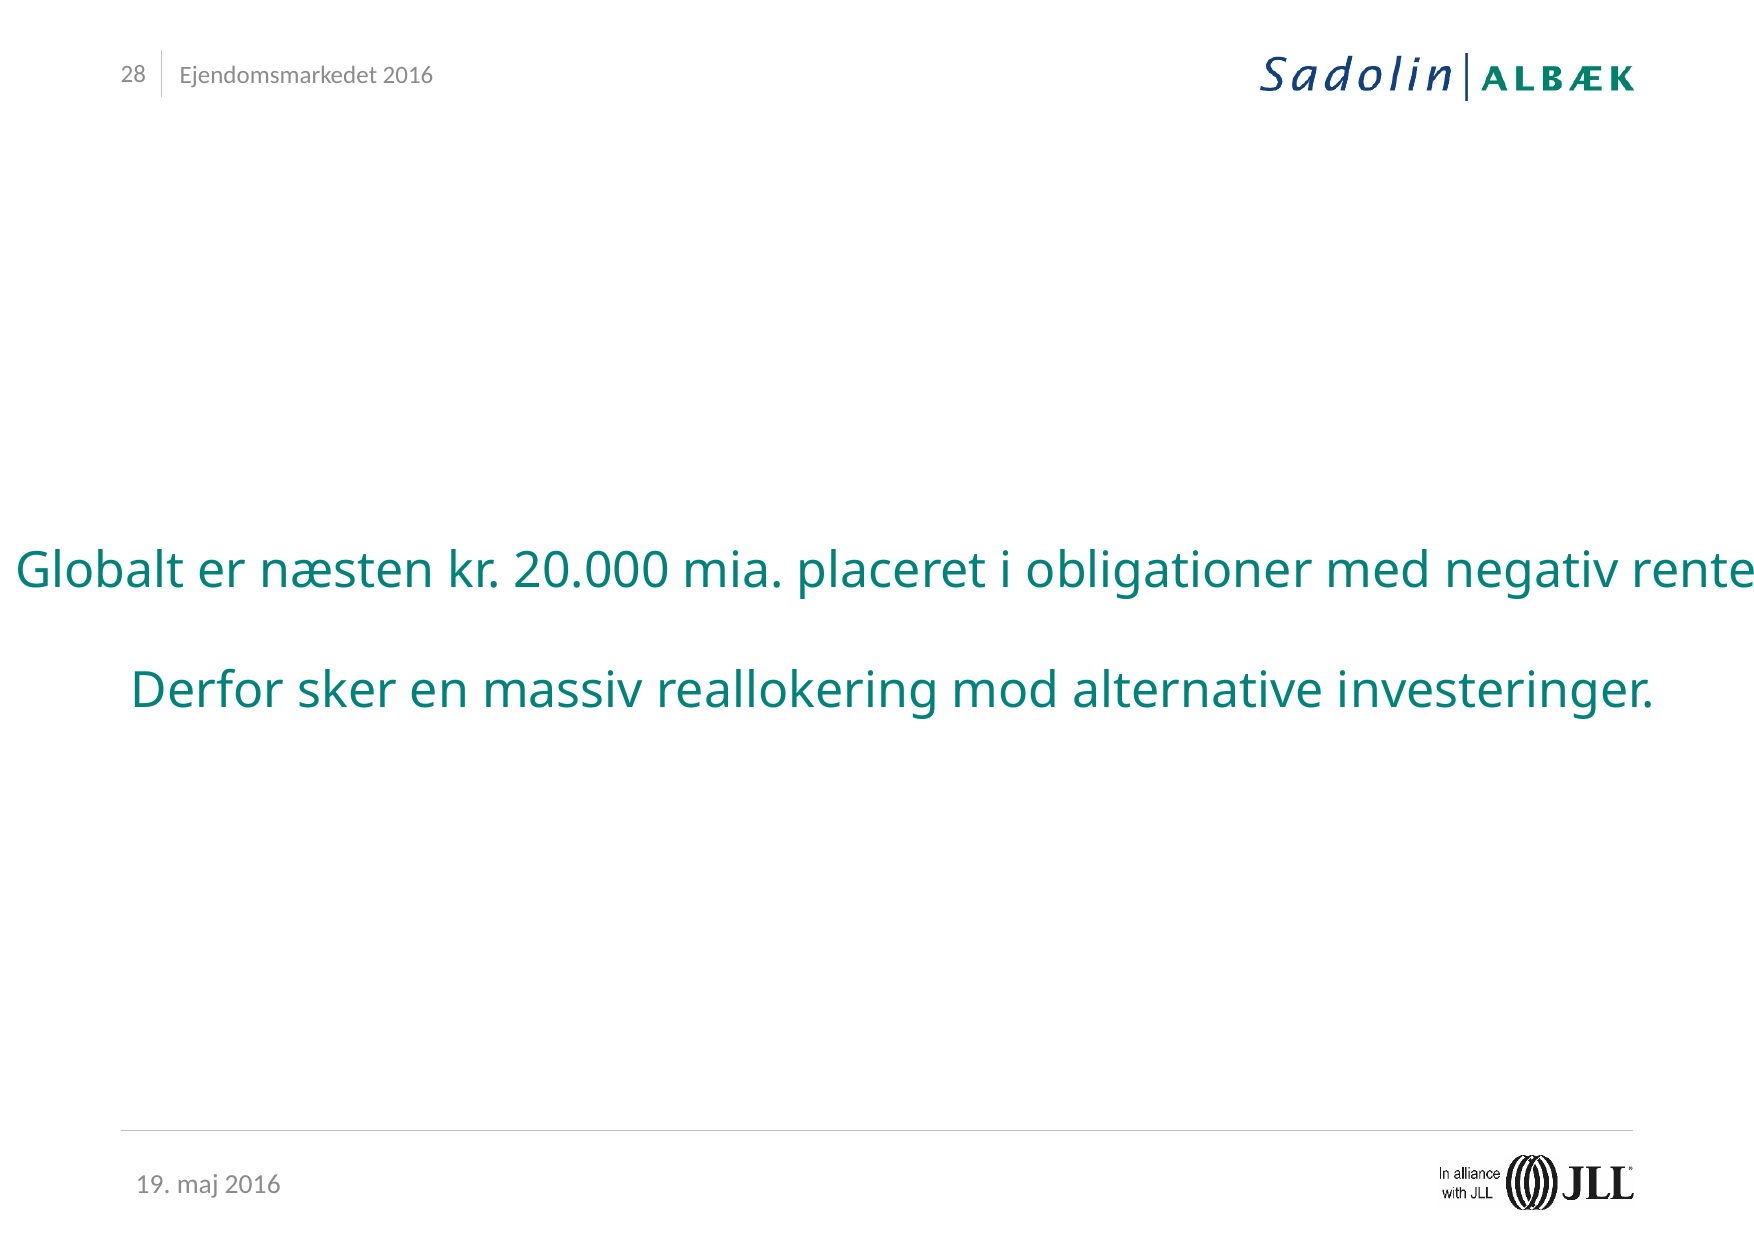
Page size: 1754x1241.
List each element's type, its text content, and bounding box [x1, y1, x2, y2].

picture [1438, 1155, 1634, 1210]
slide_number 19. maj 2016 [120, 1149, 516, 1216]
text_box Ejendomsmarkedet 2016 [164, 39, 632, 106]
picture [1260, 53, 1634, 101]
text_box Globalt er næsten kr. 20.000 mia. placeret i obligationer med negativ rente. Derfor sker en massiv reallokering mod alternative investeringer. [0, 530, 1754, 825]
